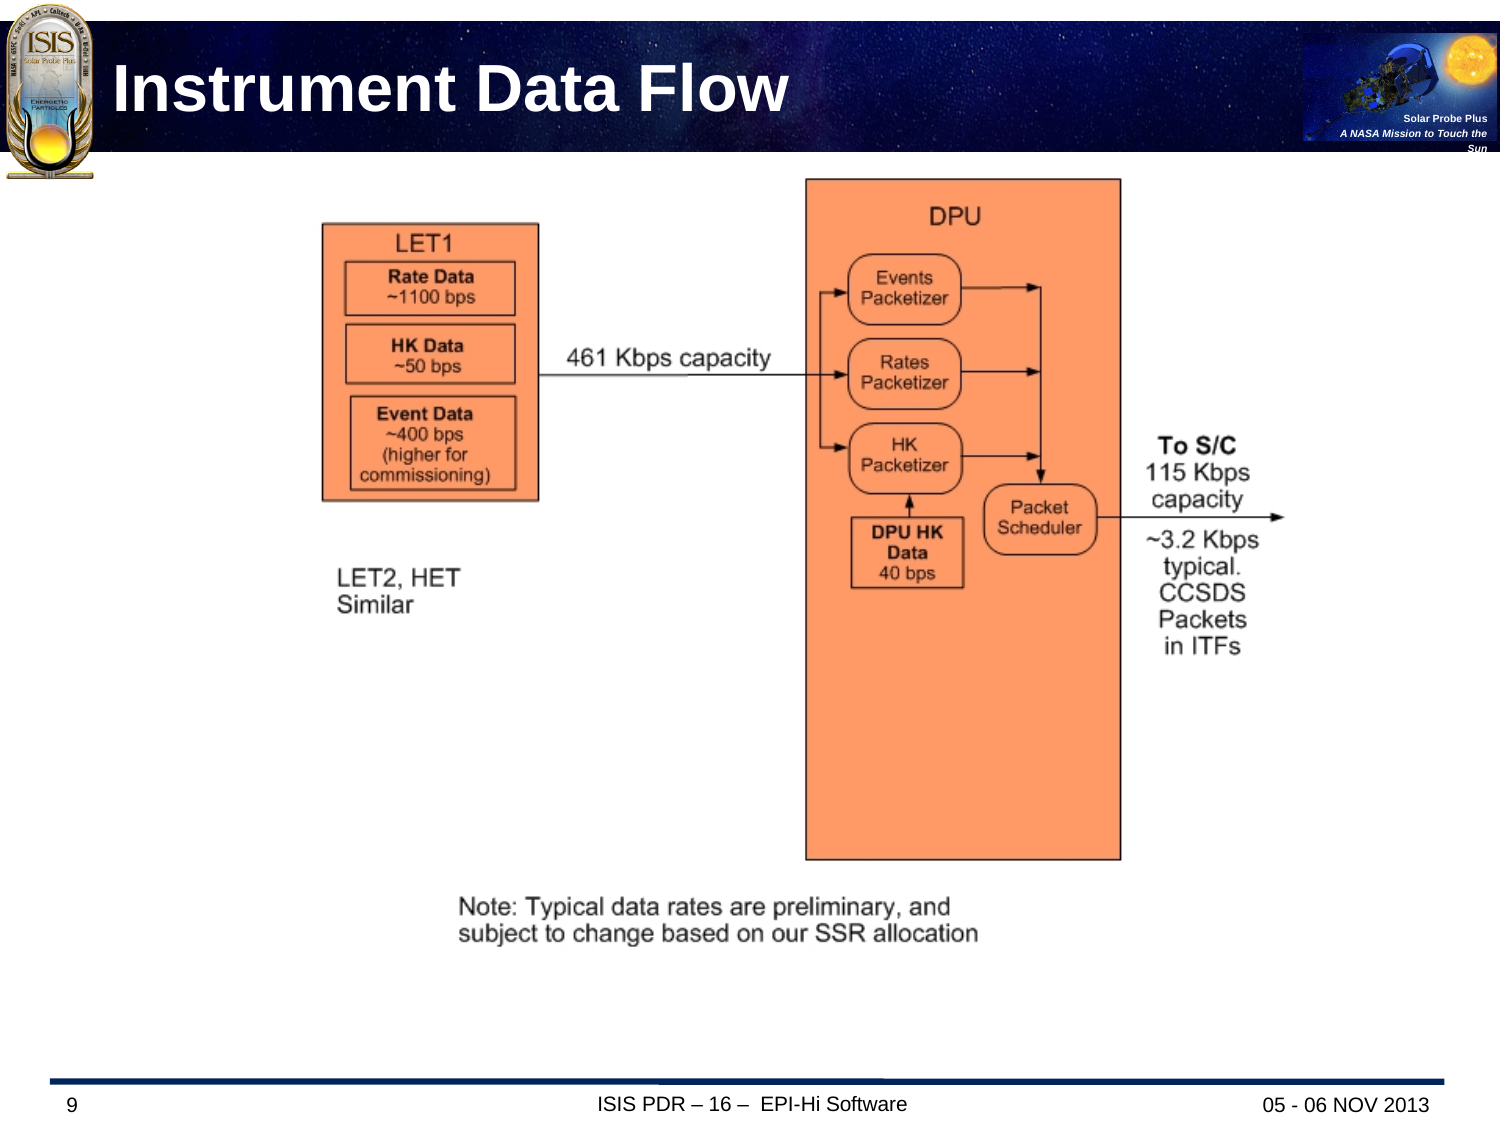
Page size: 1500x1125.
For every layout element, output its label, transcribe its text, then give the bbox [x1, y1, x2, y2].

picture [0, 2, 1500, 181]
picture [200, 163, 1300, 962]
title Instrument Data Flow [112, 29, 1377, 140]
